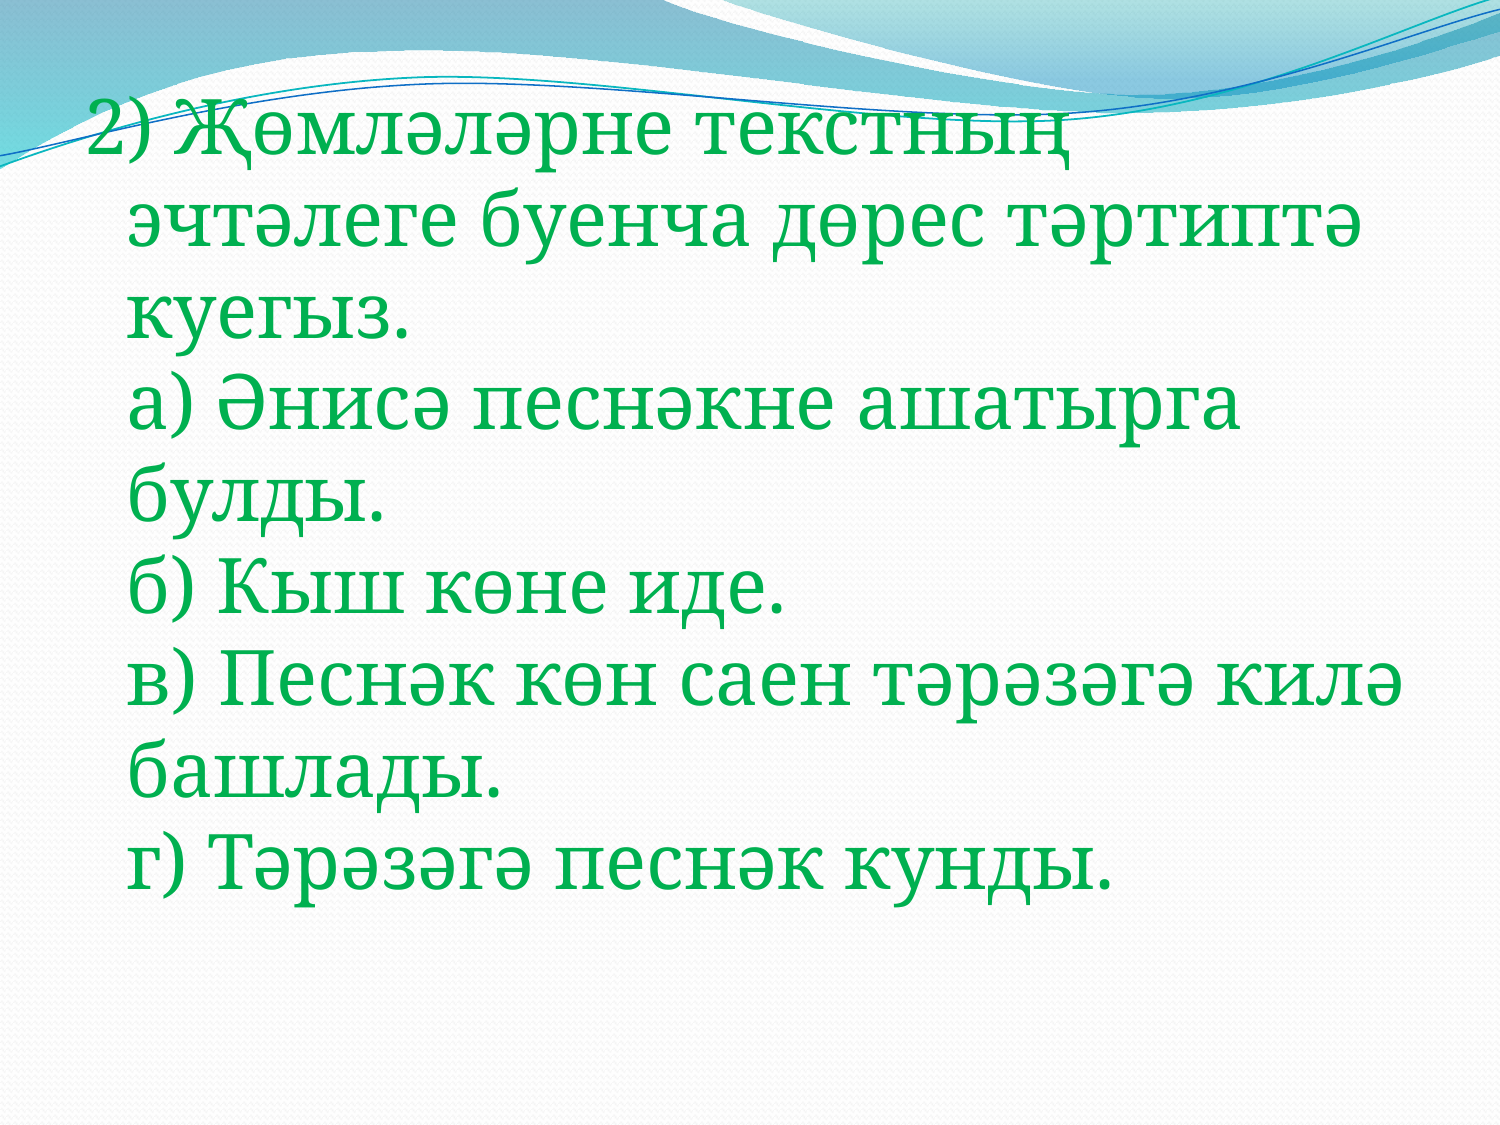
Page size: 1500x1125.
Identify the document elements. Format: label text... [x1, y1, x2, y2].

list 2) Җөмләләрне текстның эчтәлеге буенча дөрес тәртиптә куегыз. а) Әнисә песнәкне ашатырга булды. б) Кыш көне иде. в) Песнәк көн саен тәрәзәгә килә башлады. г) Тәрәзәгә песнәк кунды. [70, 70, 1425, 1005]
